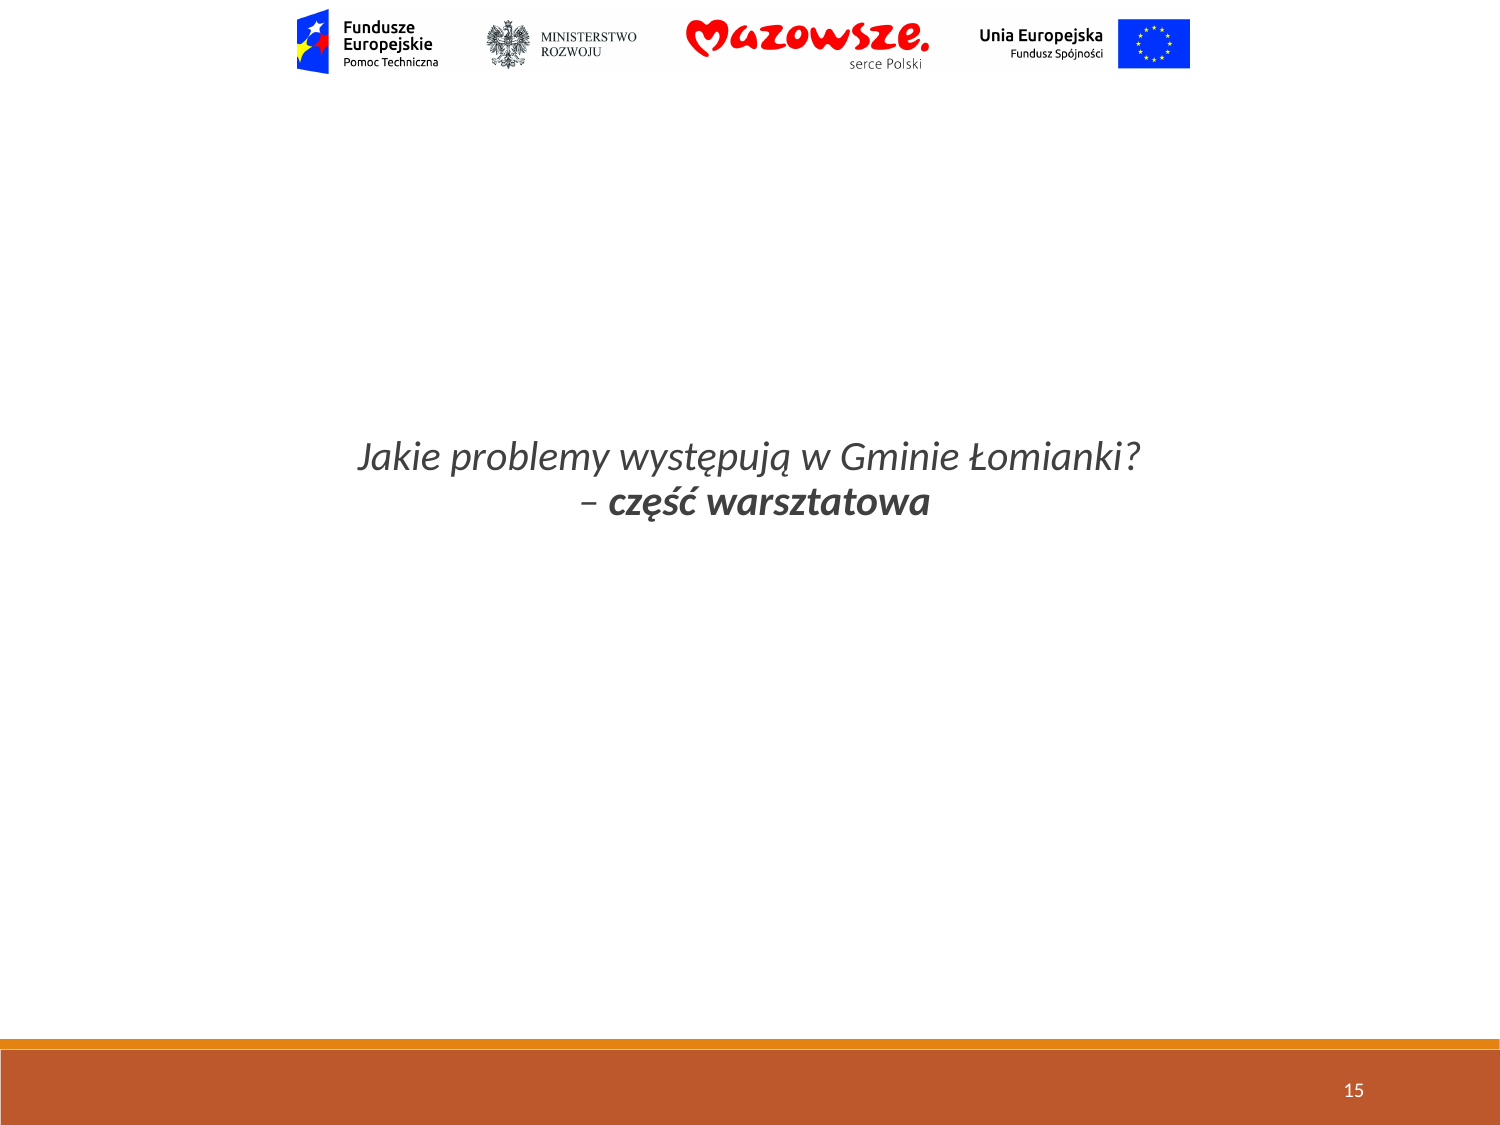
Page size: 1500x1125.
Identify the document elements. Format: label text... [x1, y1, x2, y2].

picture [297, 9, 1191, 75]
list Jakie problemy występują w Gminie Łomianki? – część warsztatowa [131, 208, 1369, 869]
slide_number 15 [1217, 1059, 1380, 1120]
title [0, 0, 1500, 152]
